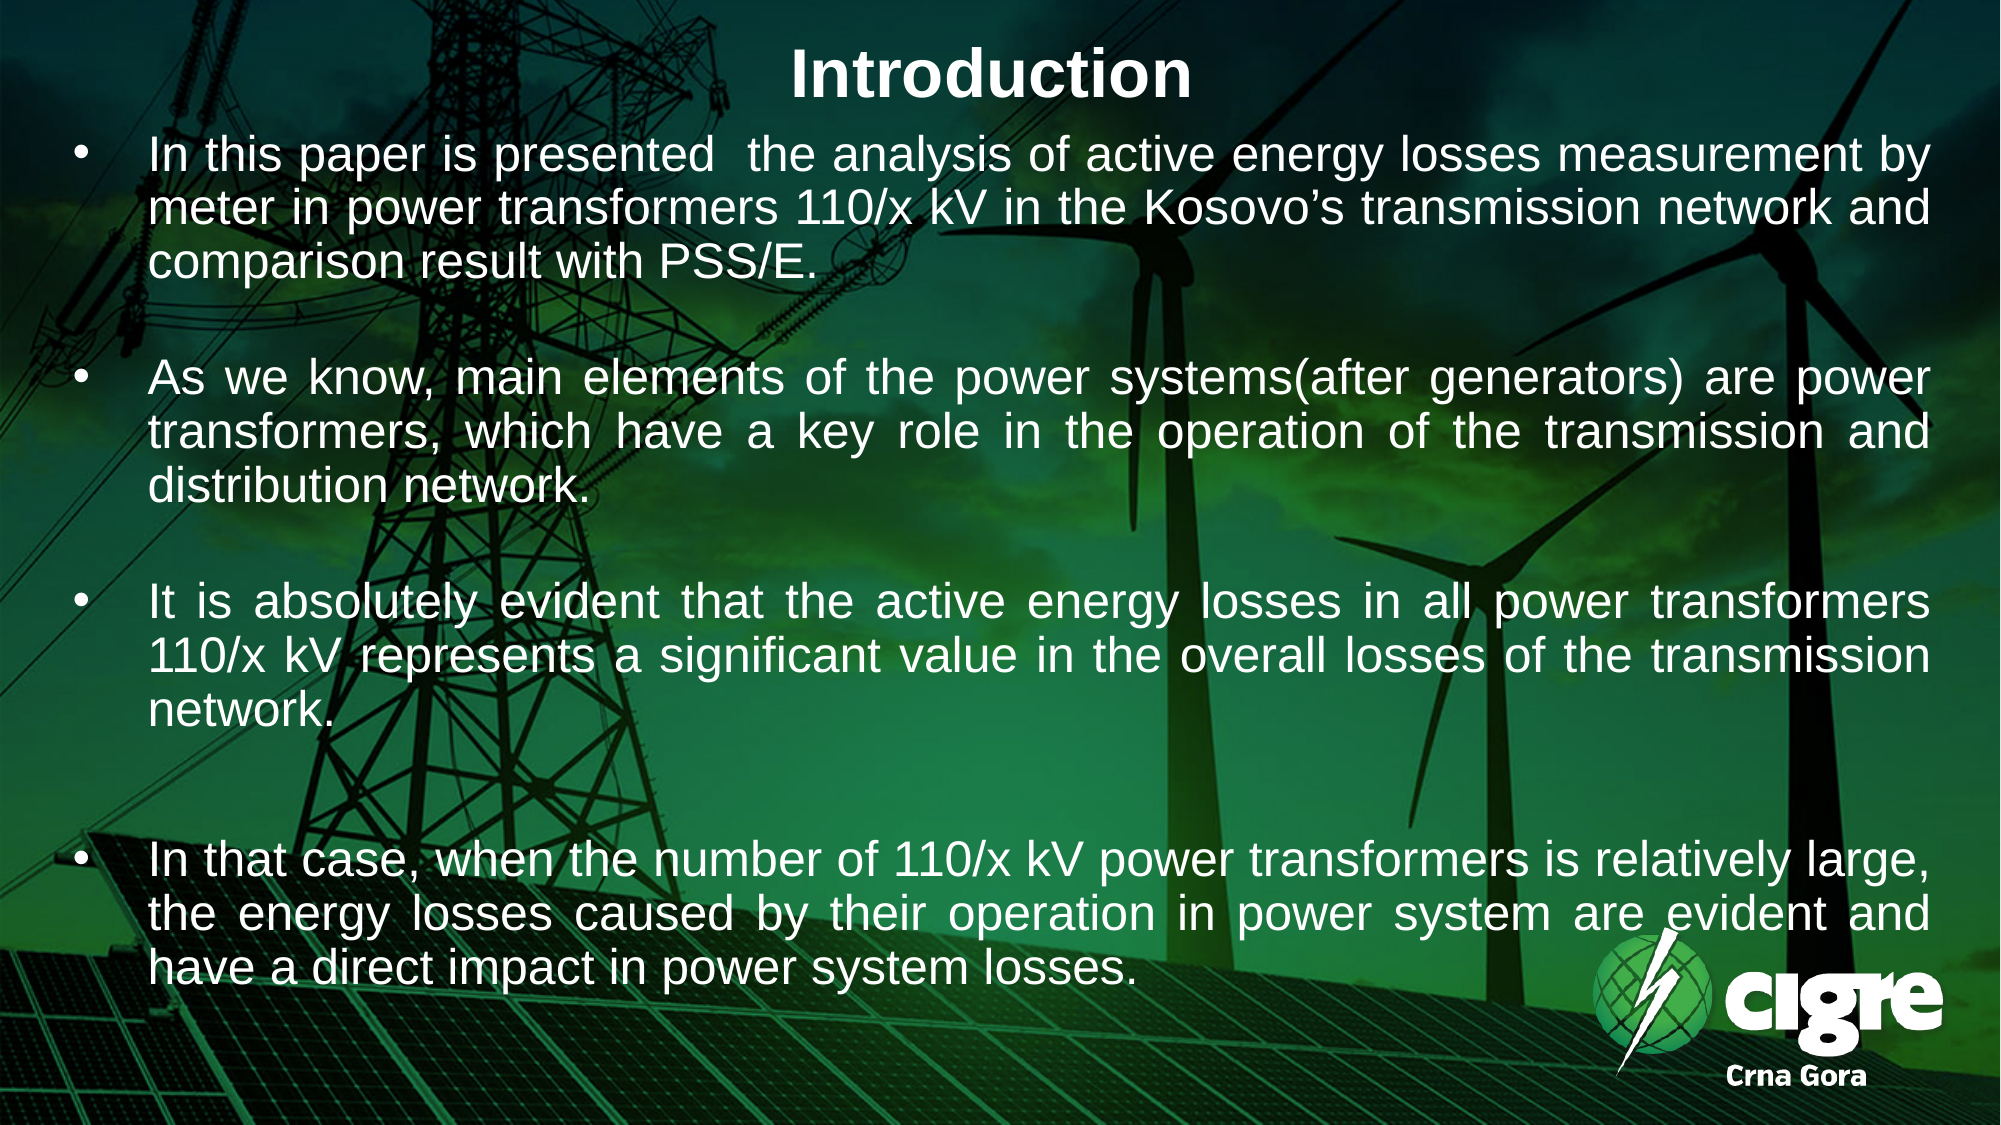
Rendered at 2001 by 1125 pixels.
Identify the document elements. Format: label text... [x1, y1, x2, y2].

subtitle In this paper is presented the analysis of active energy losses measurement by meter in power transformers 110/x kV in the Kosovo’s transmission network and comparison result with PSS/E. As we know, main elements of the power systems(after generators) are power transformers, which have a key role in the operation of the transmission and distribution network. It is absolutely evident that the active energy losses in all power transformers 110/x kV represents a significant value in the overall losses of the transmission network. In that case, when the number of 110/x kV power transformers is relatively large, the energy losses caused by their operation in power system are evident and have a direct impact in power system losses. [57, 120, 1948, 1072]
picture [0, 0, 2001, 1125]
title Introduction [242, 29, 1743, 121]
